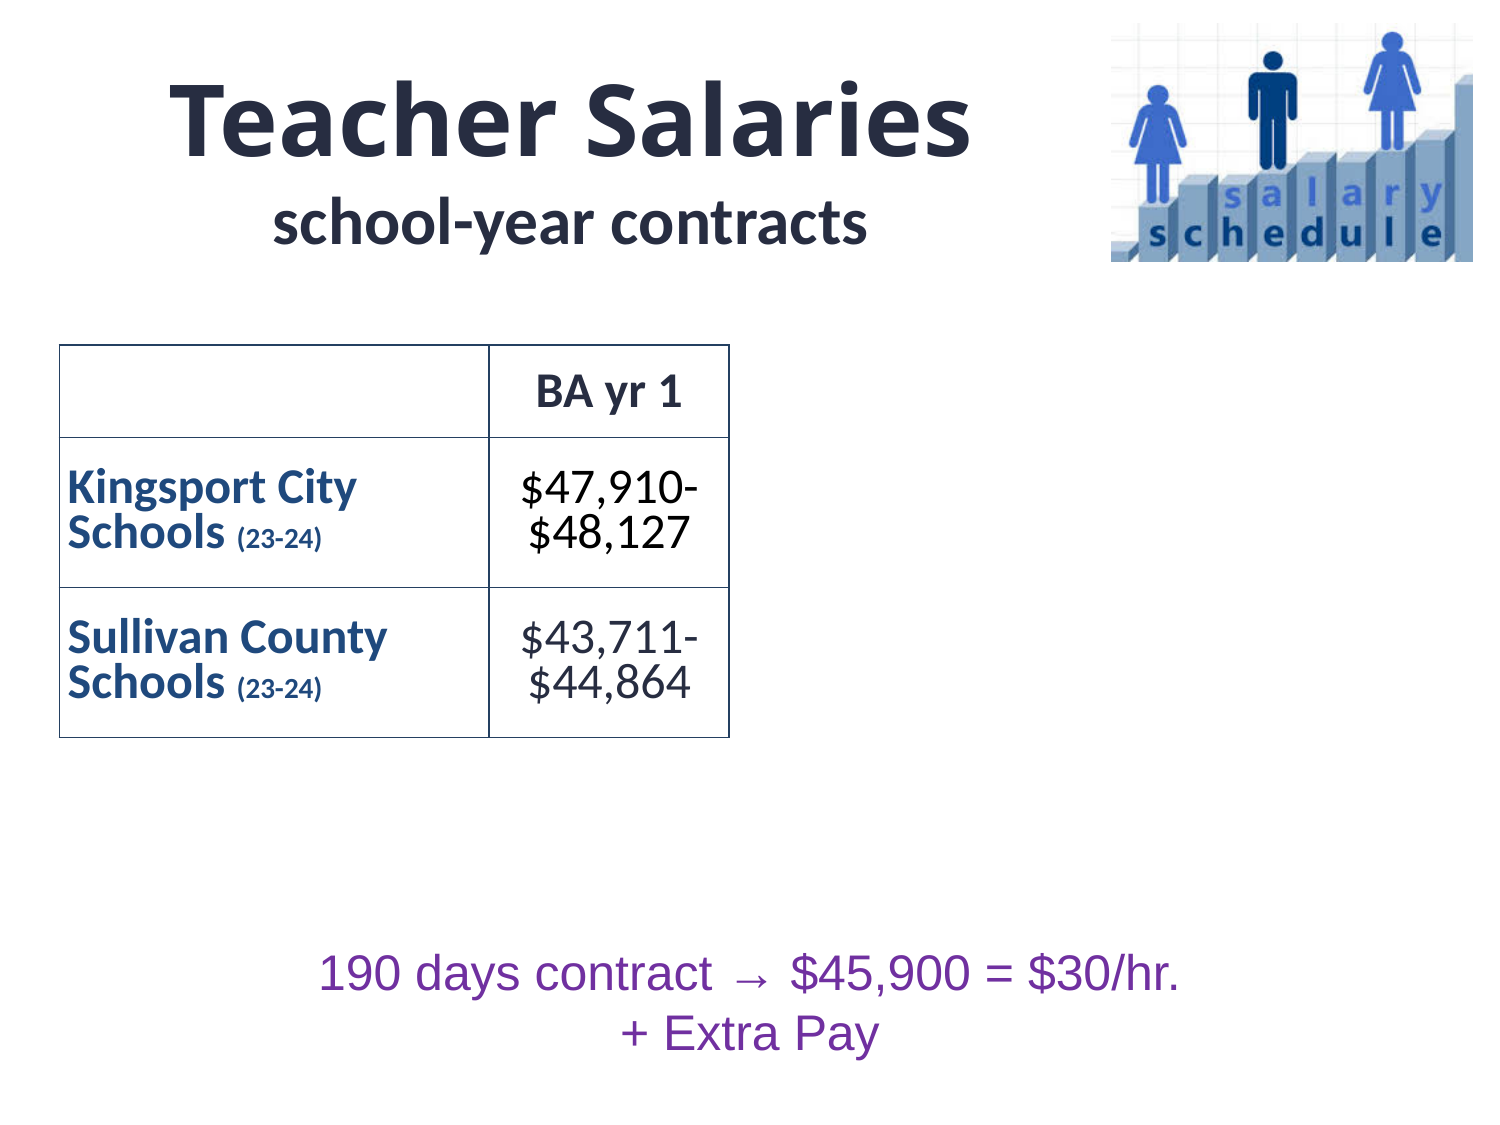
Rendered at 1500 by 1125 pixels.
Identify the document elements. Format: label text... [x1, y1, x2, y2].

picture [1111, 23, 1473, 262]
text_box 190 days contract → $45,900 = $30/hr. + Extra Pay [100, 932, 1400, 1070]
table_cell $47,910-$48,127 [490, 438, 728, 587]
table_cell Kingsport City Schools (23-24) [60, 438, 488, 587]
title Teacher Salaries school-year contracts [0, 32, 1142, 283]
table_header BA yr 1 [490, 346, 728, 437]
table_header [60, 346, 488, 437]
table_cell $43,711-$44,864 [490, 588, 728, 737]
table_cell Sullivan County Schools (23-24) [60, 588, 488, 737]
